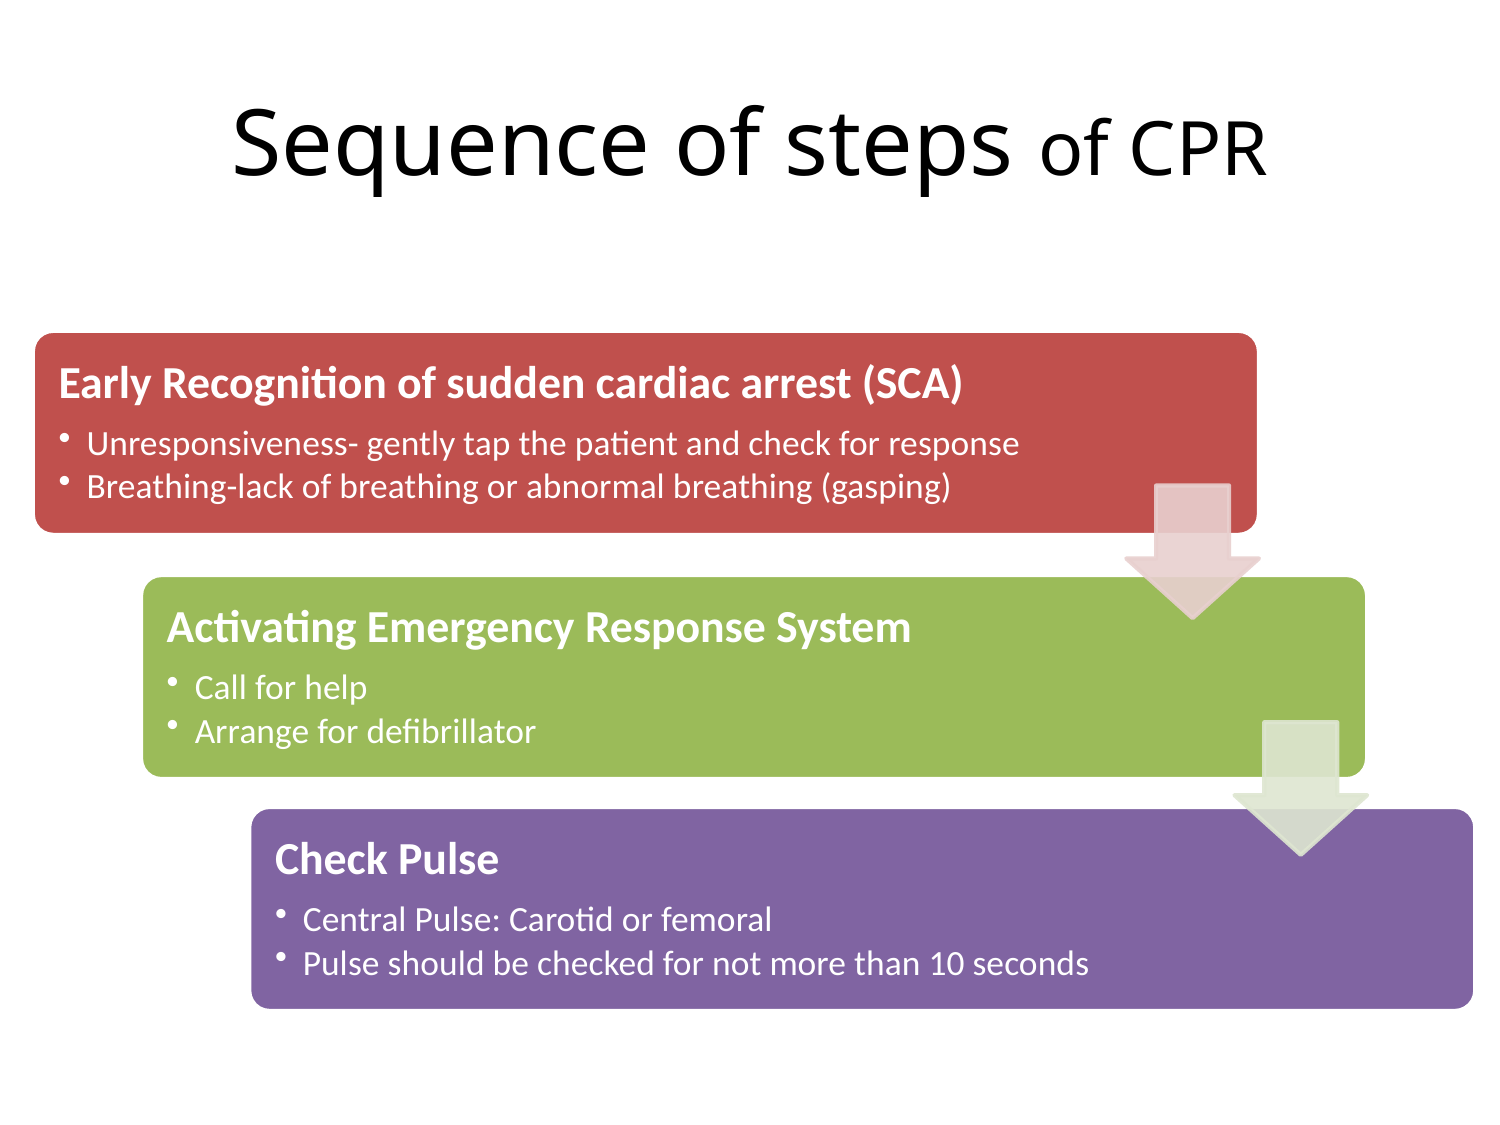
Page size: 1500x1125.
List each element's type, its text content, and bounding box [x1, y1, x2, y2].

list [32, 330, 1476, 1012]
title Sequence of steps of CPR [75, 45, 1425, 233]
